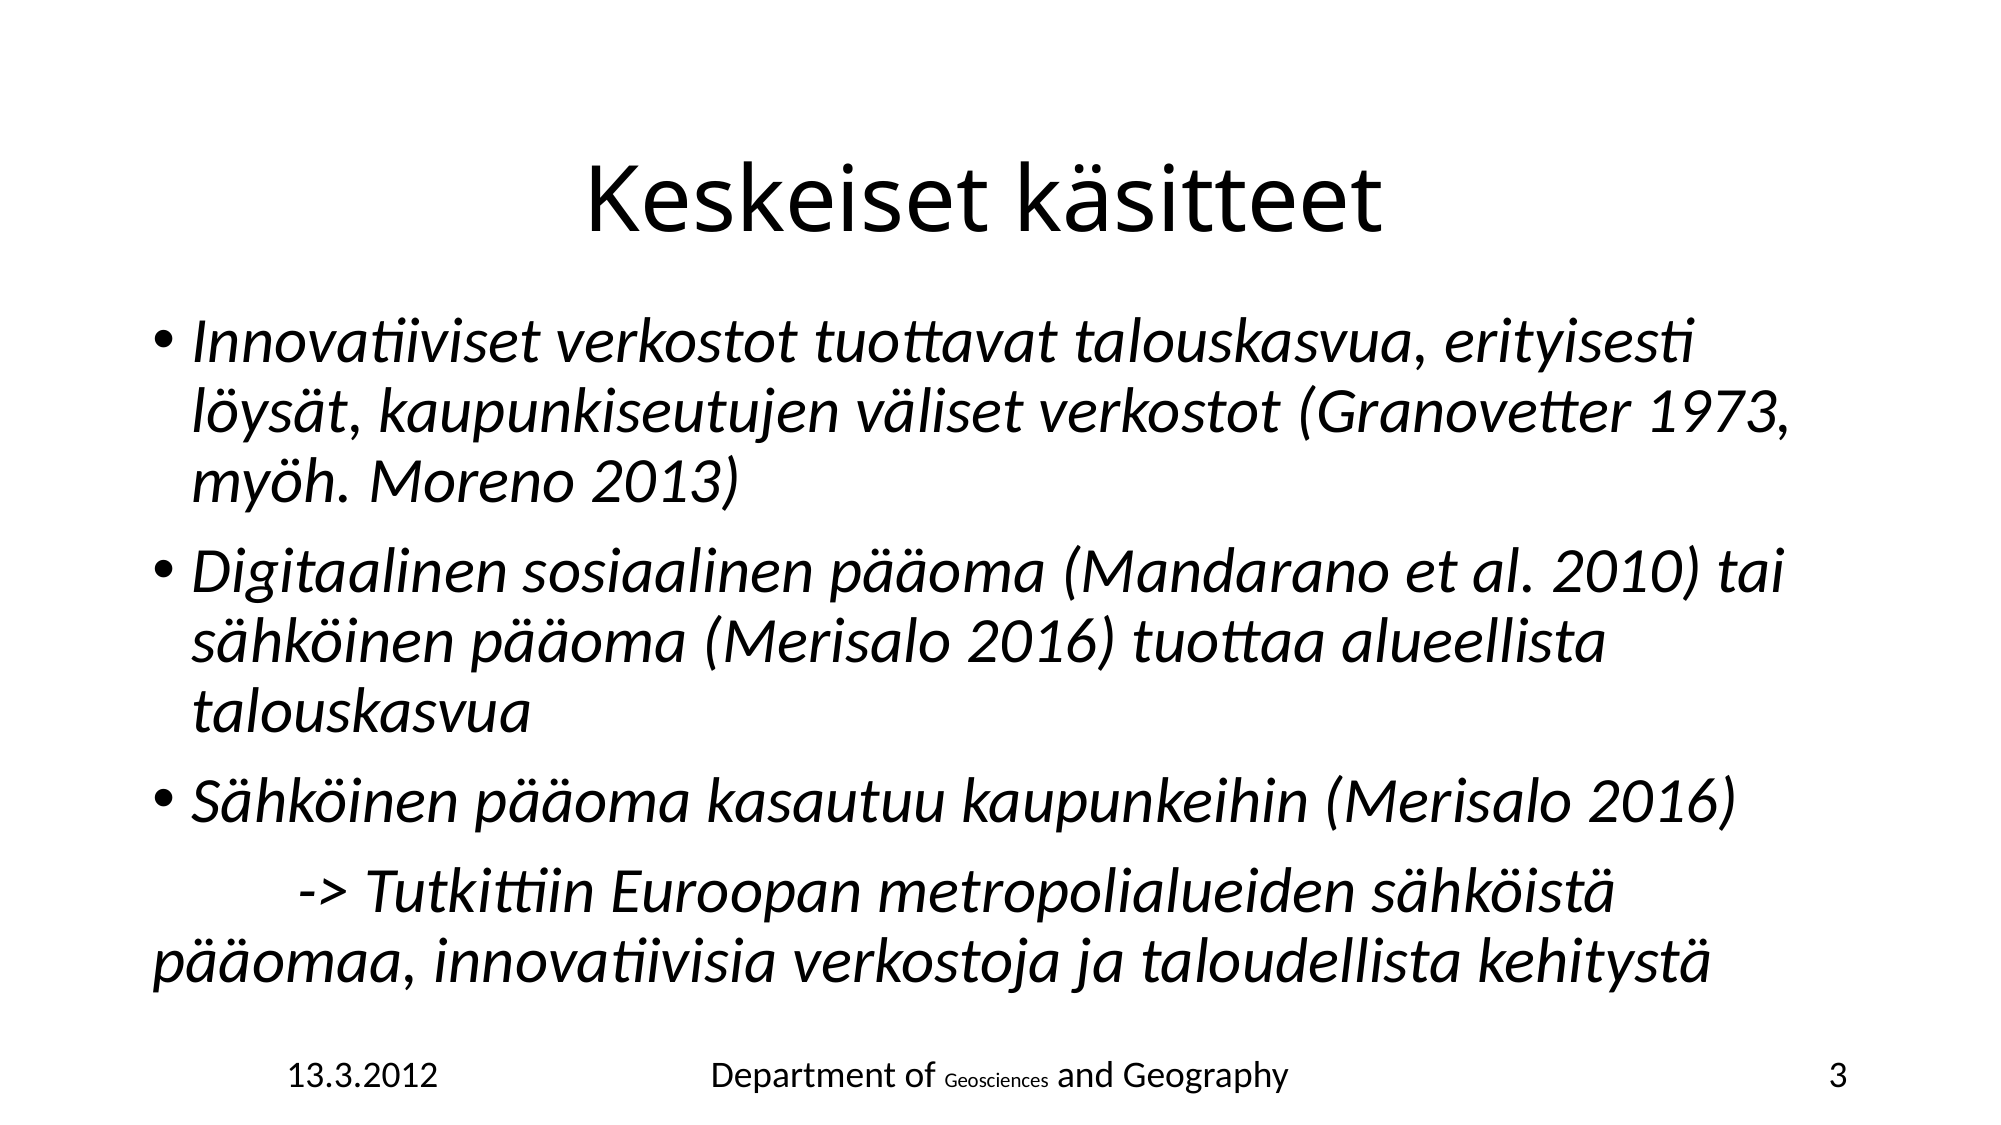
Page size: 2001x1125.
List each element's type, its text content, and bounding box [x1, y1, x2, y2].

list Innovatiiviset verkostot tuottavat talouskasvua, erityisesti löysät, kaupunkiseutujen väliset verkostot (Granovetter 1973, myöh. Moreno 2013) Digitaalinen sosiaalinen pääoma (Mandarano et al. 2010) tai sähköinen pääoma (Merisalo 2016) tuottaa alueellista talouskasvua Sähköinen pääoma kasautuu kaupunkeihin (Merisalo 2016) -> Tutkittiin Euroopan metropolialueiden sähköistä pääomaa, innovatiivisia verkostoja ja taloudellista kehitystä [137, 299, 1863, 1014]
text_box [988, 1017, 1134, 1089]
title Keskeiset käsitteet [568, 131, 1691, 274]
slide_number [137, 1042, 588, 1103]
slide_number 3 [1412, 1042, 1863, 1103]
footer Department of Geosciences and Geography [662, 1042, 1338, 1103]
